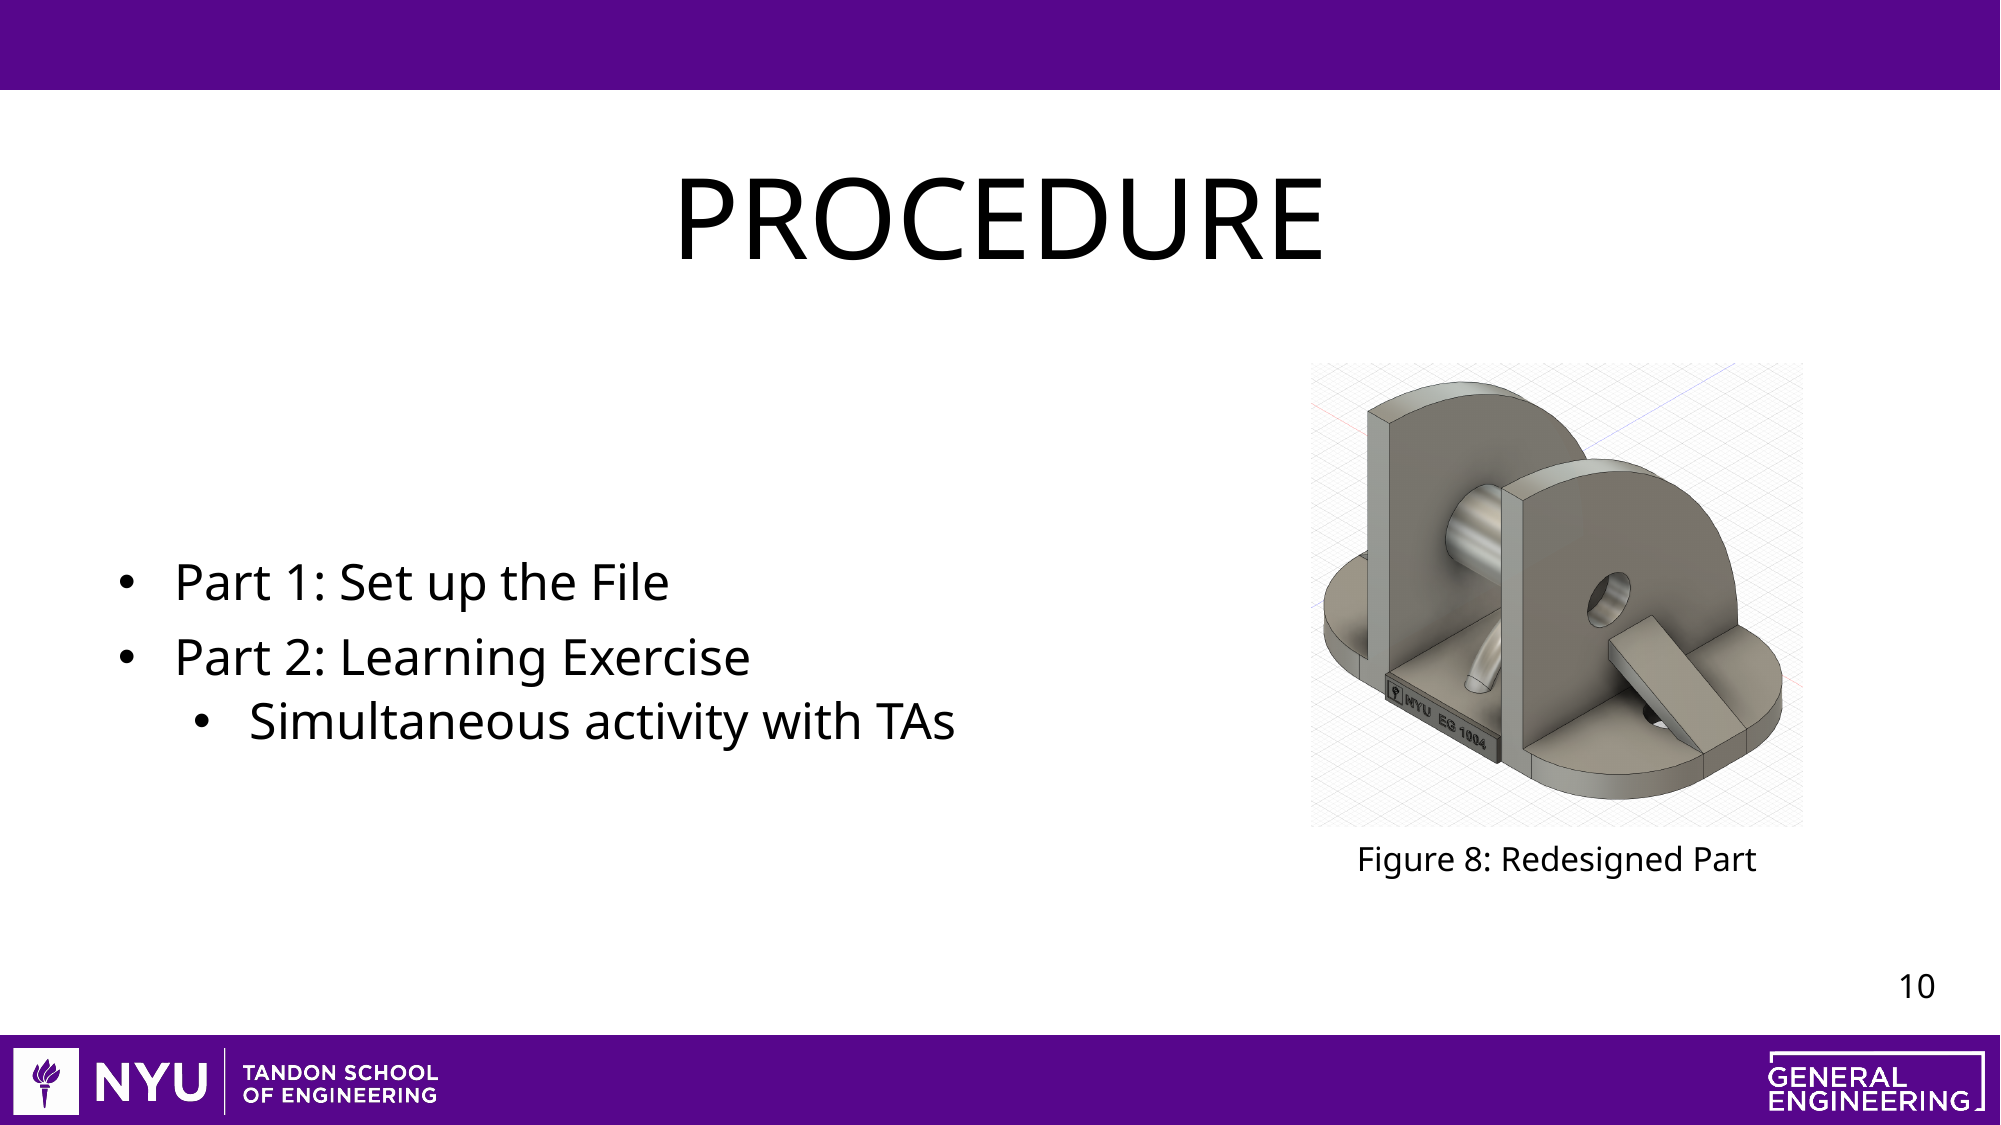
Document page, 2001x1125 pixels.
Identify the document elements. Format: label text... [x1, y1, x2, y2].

text_box [0, 1035, 2000, 1125]
title PROCEDURE [92, 132, 1908, 292]
picture [1311, 362, 1804, 827]
text_box [0, 0, 2000, 90]
text_box Figure 8: Redesigned Part [1162, 830, 1953, 886]
picture [1768, 1051, 1985, 1111]
picture [13, 1048, 439, 1115]
subtitle Part 1: Set up the File Part 2: Learning Exercise Simultaneous activity with TAs [103, 315, 1209, 993]
text_box 10 [1802, 958, 1951, 1014]
